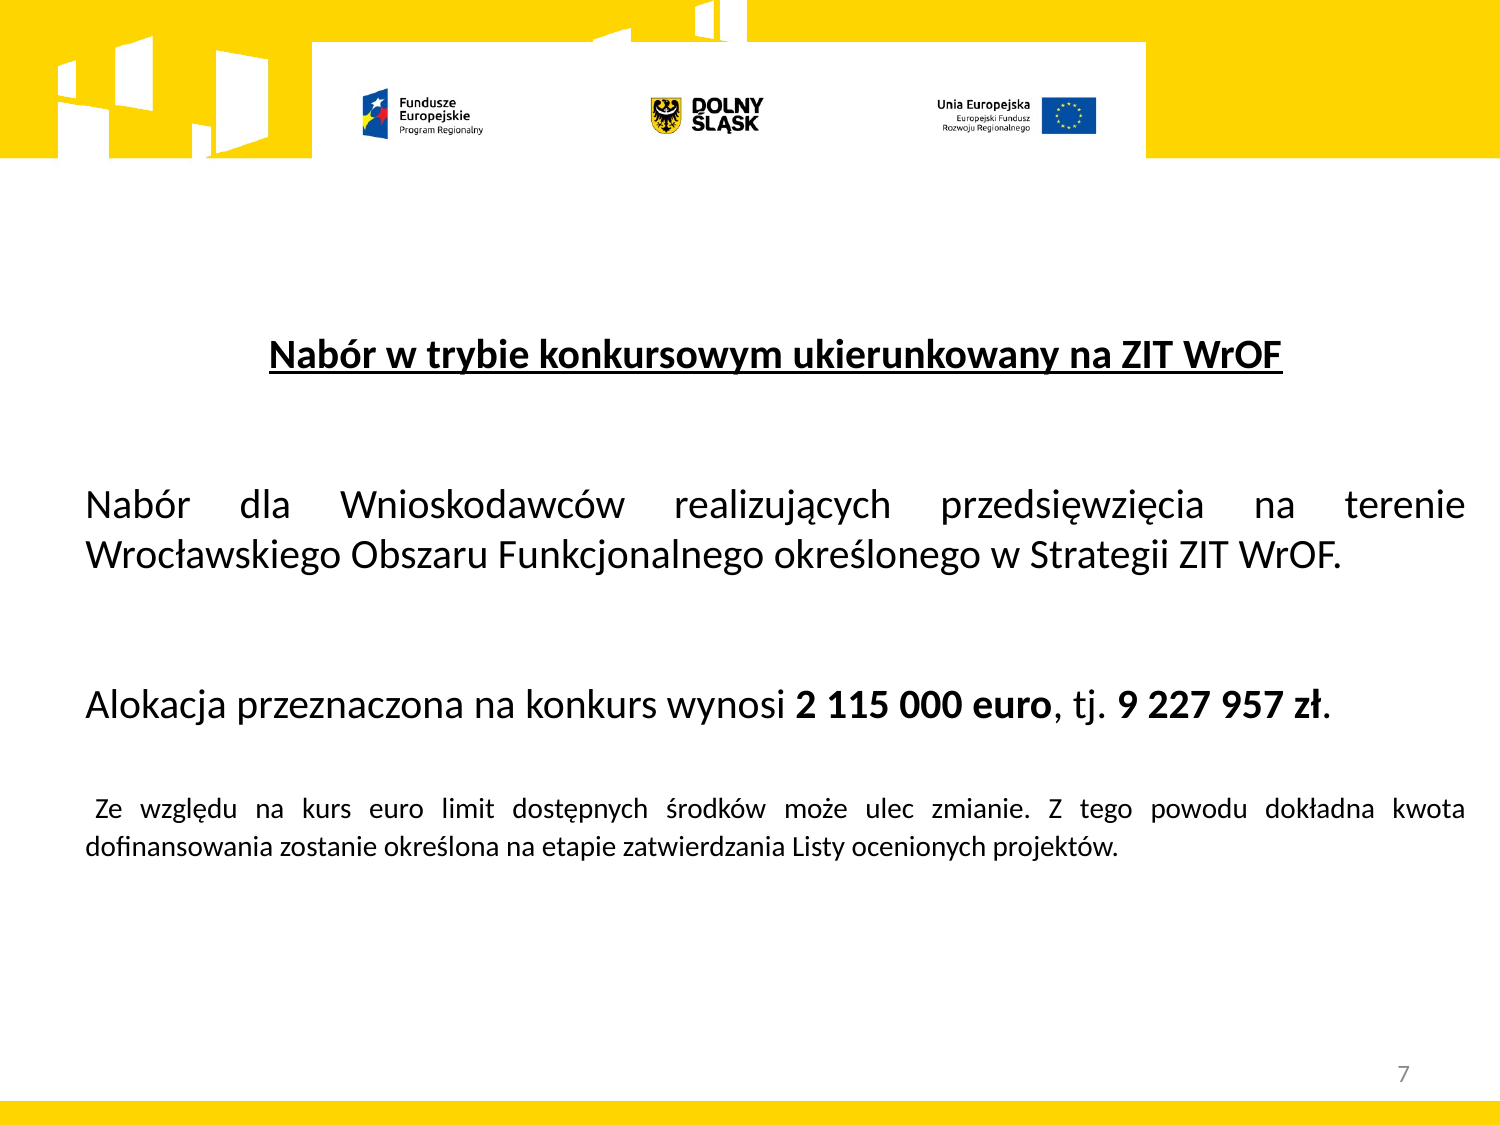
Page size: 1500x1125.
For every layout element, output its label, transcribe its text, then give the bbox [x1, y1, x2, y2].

text_box Nabór w trybie konkursowym ukierunkowany na ZIT WrOF Nabór dla Wnioskodawców realizujących przedsięwzięcia na terenie Wrocławskiego Obszaru Funkcjonalnego określonego w Strategii ZIT WrOF. Alokacja przeznaczona na konkurs wynosi 2 115 000 euro, tj. 9 227 957 zł. Ze względu na kurs euro limit dostępnych środków może ulec zmianie. Z tego powodu dokładna kwota dofinansowania zostanie określona na etapie zatwierdzania Listy ocenionych projektów. [63, 184, 1482, 1012]
slide_number 7 [1074, 1042, 1425, 1103]
picture [0, 0, 1500, 1125]
